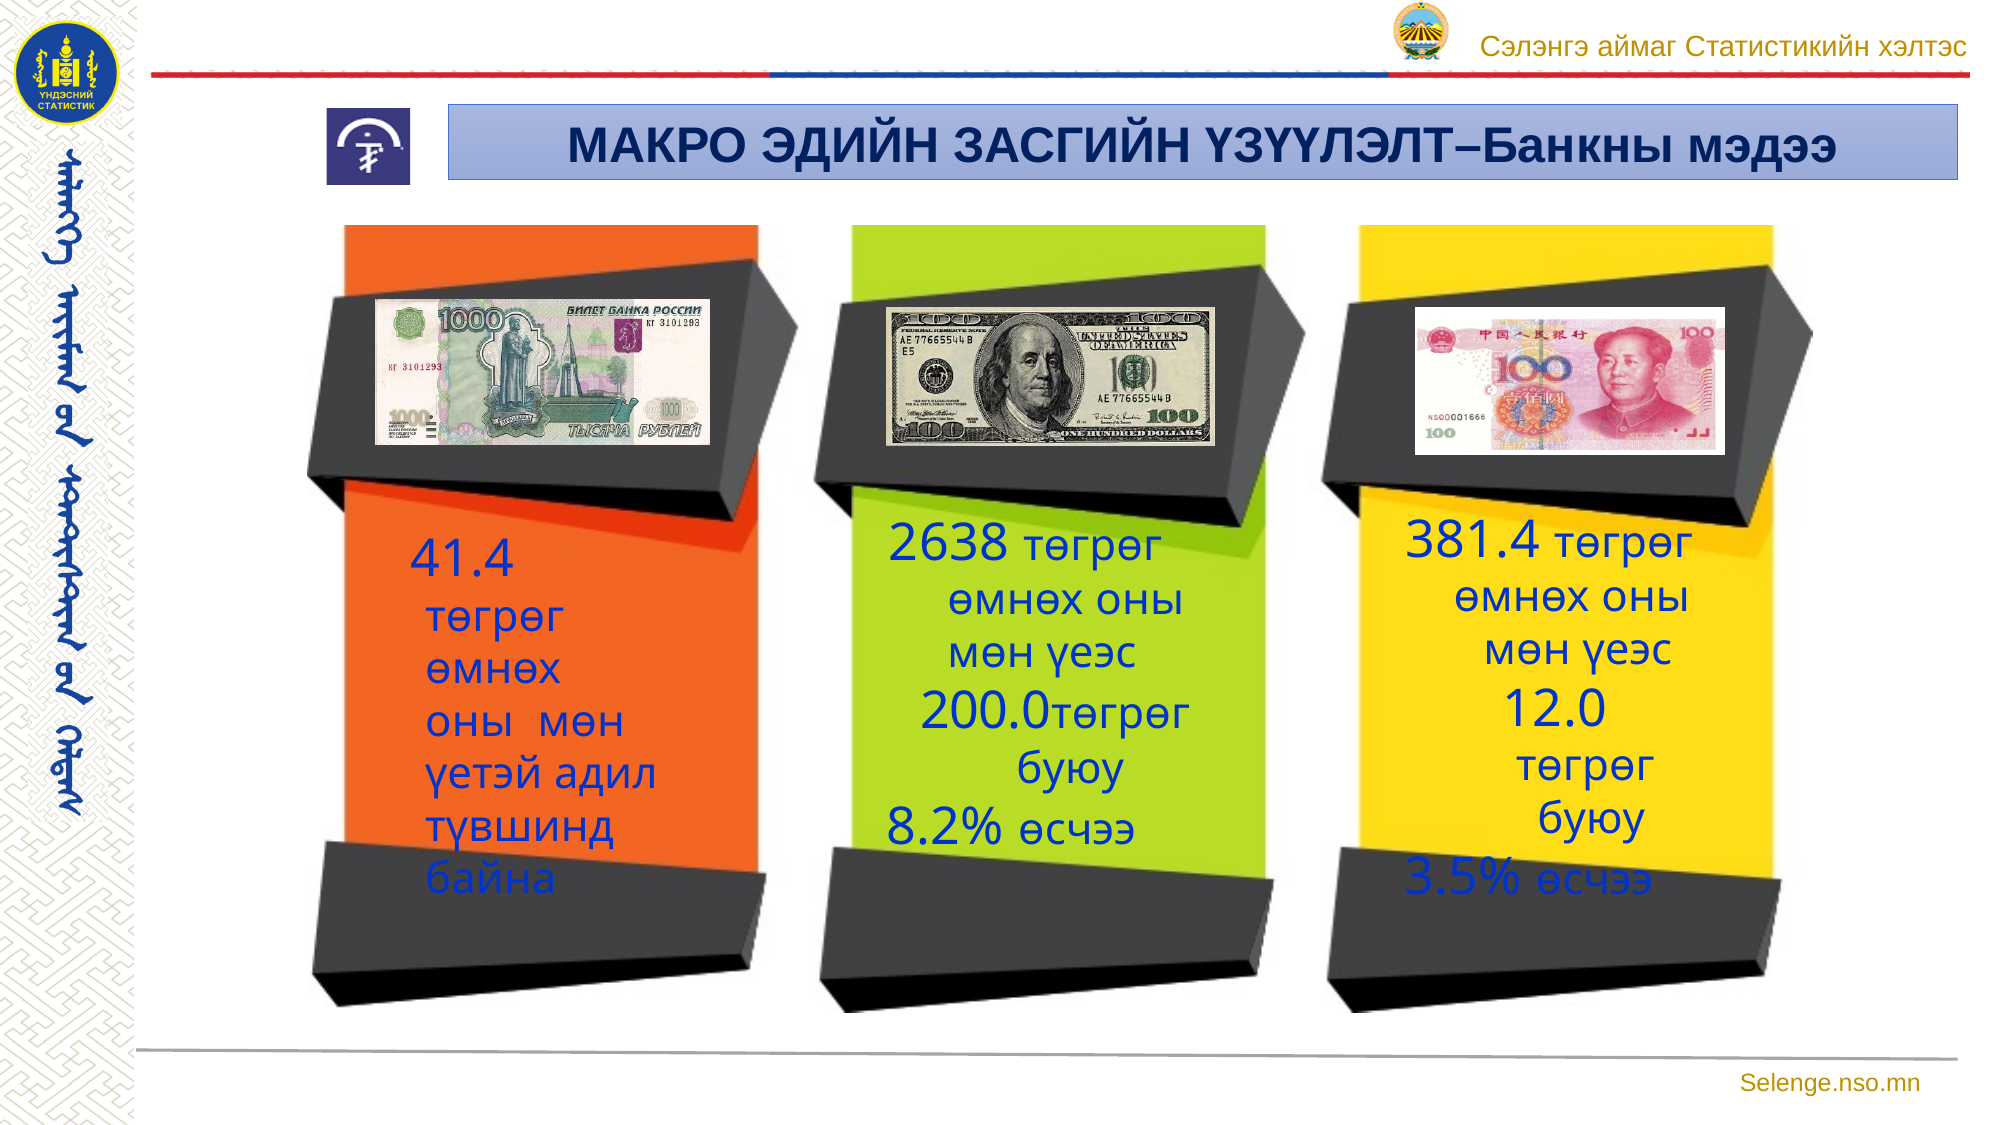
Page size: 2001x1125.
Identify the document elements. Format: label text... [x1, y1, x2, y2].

text_box Selenge.nso.mn [1724, 1059, 2000, 1104]
text_box МАКРО ЭДИЙН ЗАСГИЙН ҮЗҮҮЛЭЛТ–Банкны мэдээ [448, 104, 1958, 180]
picture [150, 0, 1970, 79]
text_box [136, 1049, 1958, 1060]
text_box Сэлэнгэ аймаг Статистикийн хэлтэс [1466, 20, 2000, 70]
picture [0, 0, 137, 1125]
picture [307, 225, 1813, 1013]
picture [326, 108, 411, 185]
